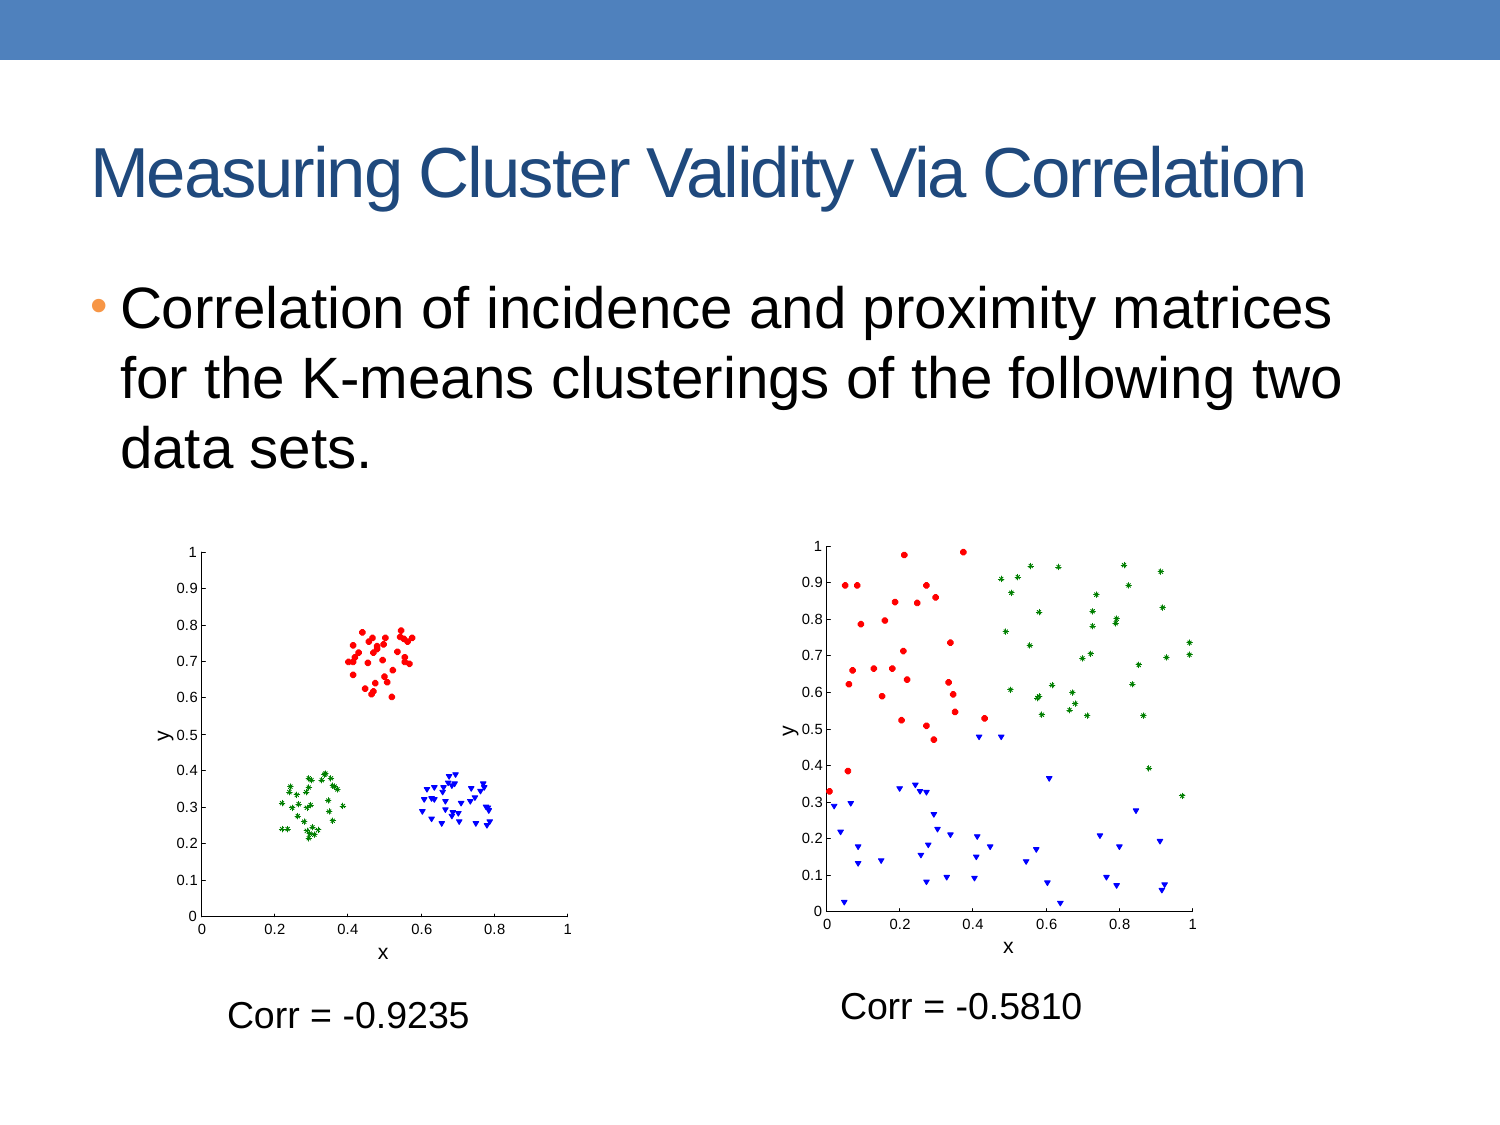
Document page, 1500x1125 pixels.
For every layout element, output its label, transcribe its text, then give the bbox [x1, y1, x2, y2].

picture [699, 512, 1301, 963]
picture [74, 517, 676, 969]
text_box Corr = -0.9235 [212, 983, 600, 1044]
text_box Corr = -0.5810 [825, 974, 1213, 1035]
list Correlation of incidence and proximity matrices for the K-means clusterings of the following two data sets. [75, 262, 1425, 1063]
title Measuring Cluster Validity Via Correlation [75, 87, 1425, 250]
